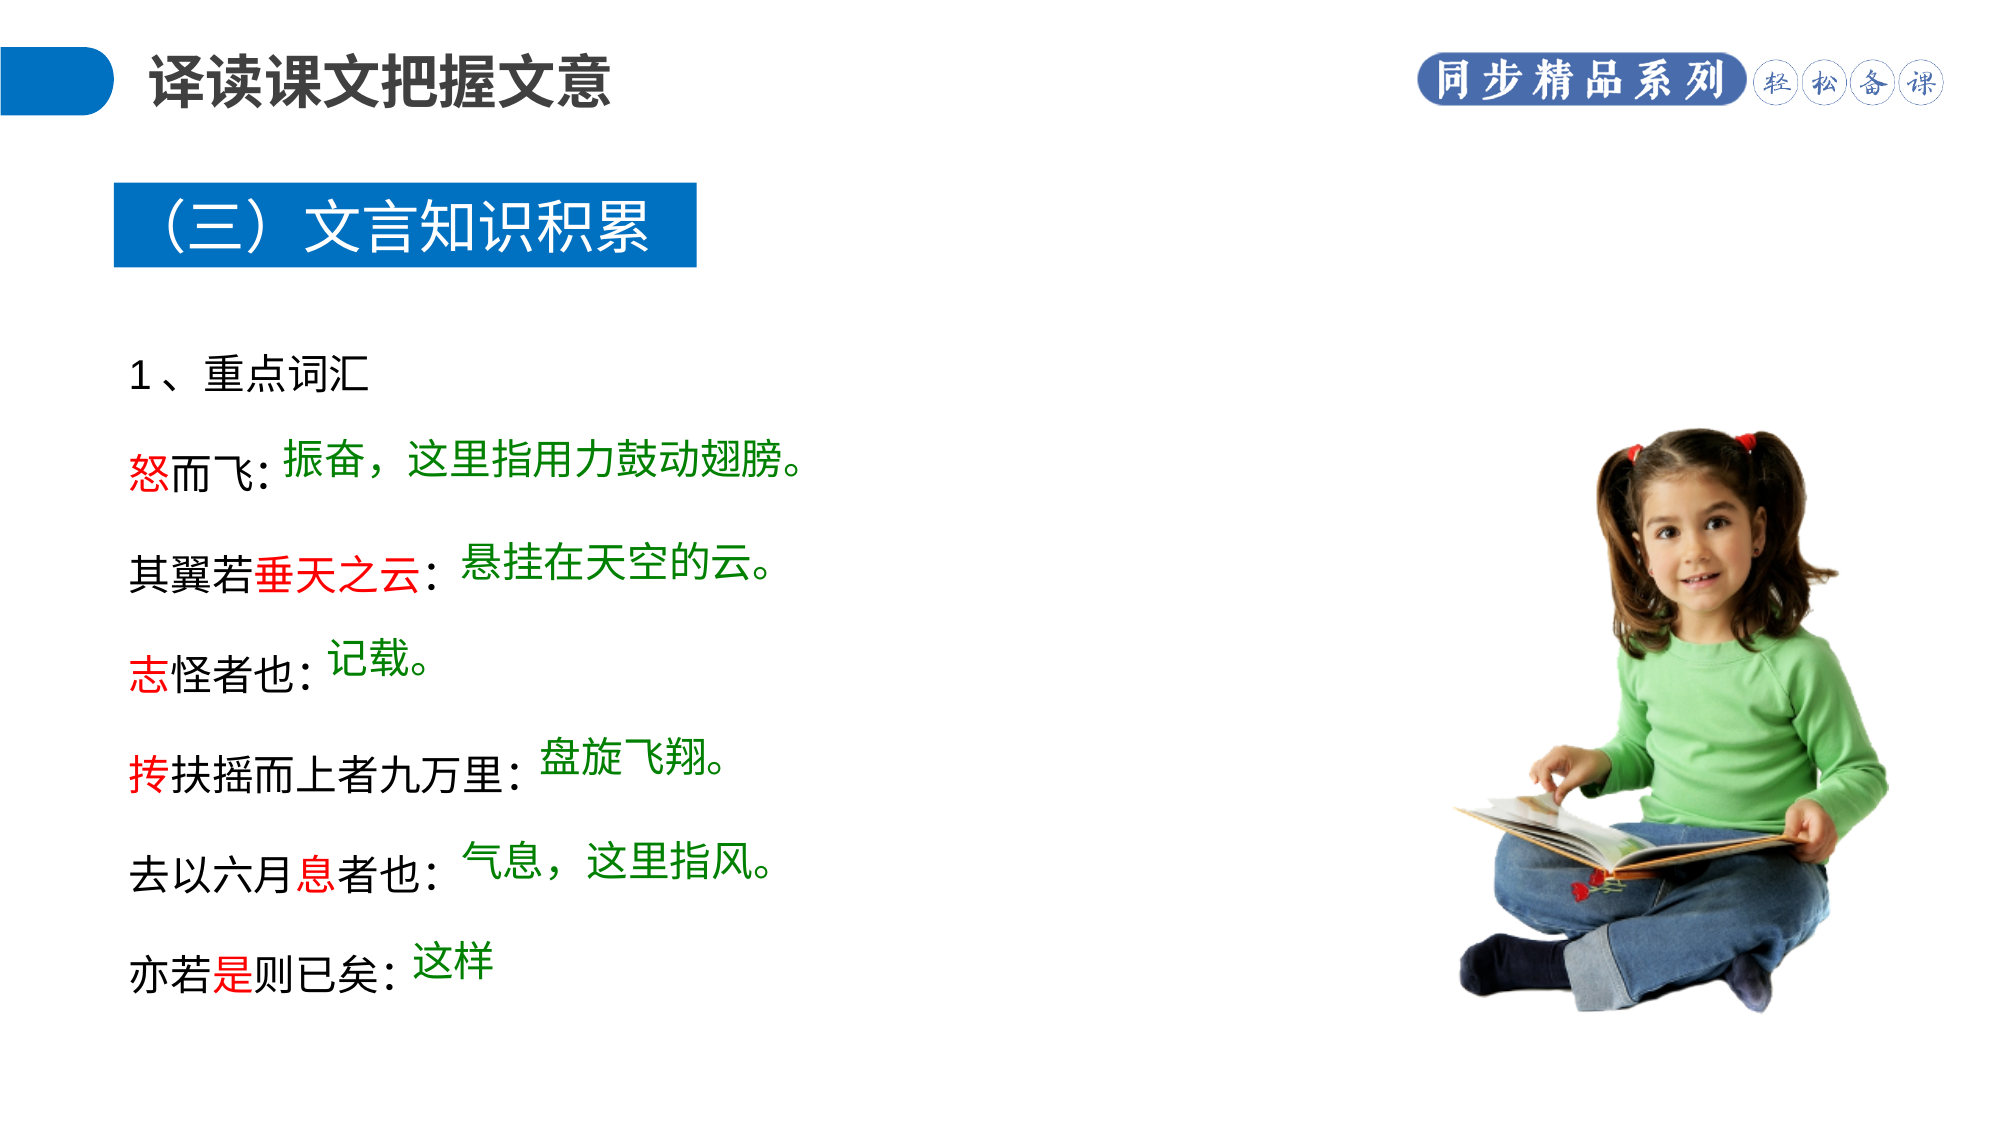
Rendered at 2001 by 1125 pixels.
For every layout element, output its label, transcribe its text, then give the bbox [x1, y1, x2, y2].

text_box 译读课文把握文意 [132, 38, 697, 124]
picture [1399, 31, 1964, 132]
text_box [113, 290, 892, 998]
text_box （三）文言知识积累 [113, 182, 697, 268]
text_box [0, 46, 115, 117]
picture [1451, 426, 1889, 1015]
